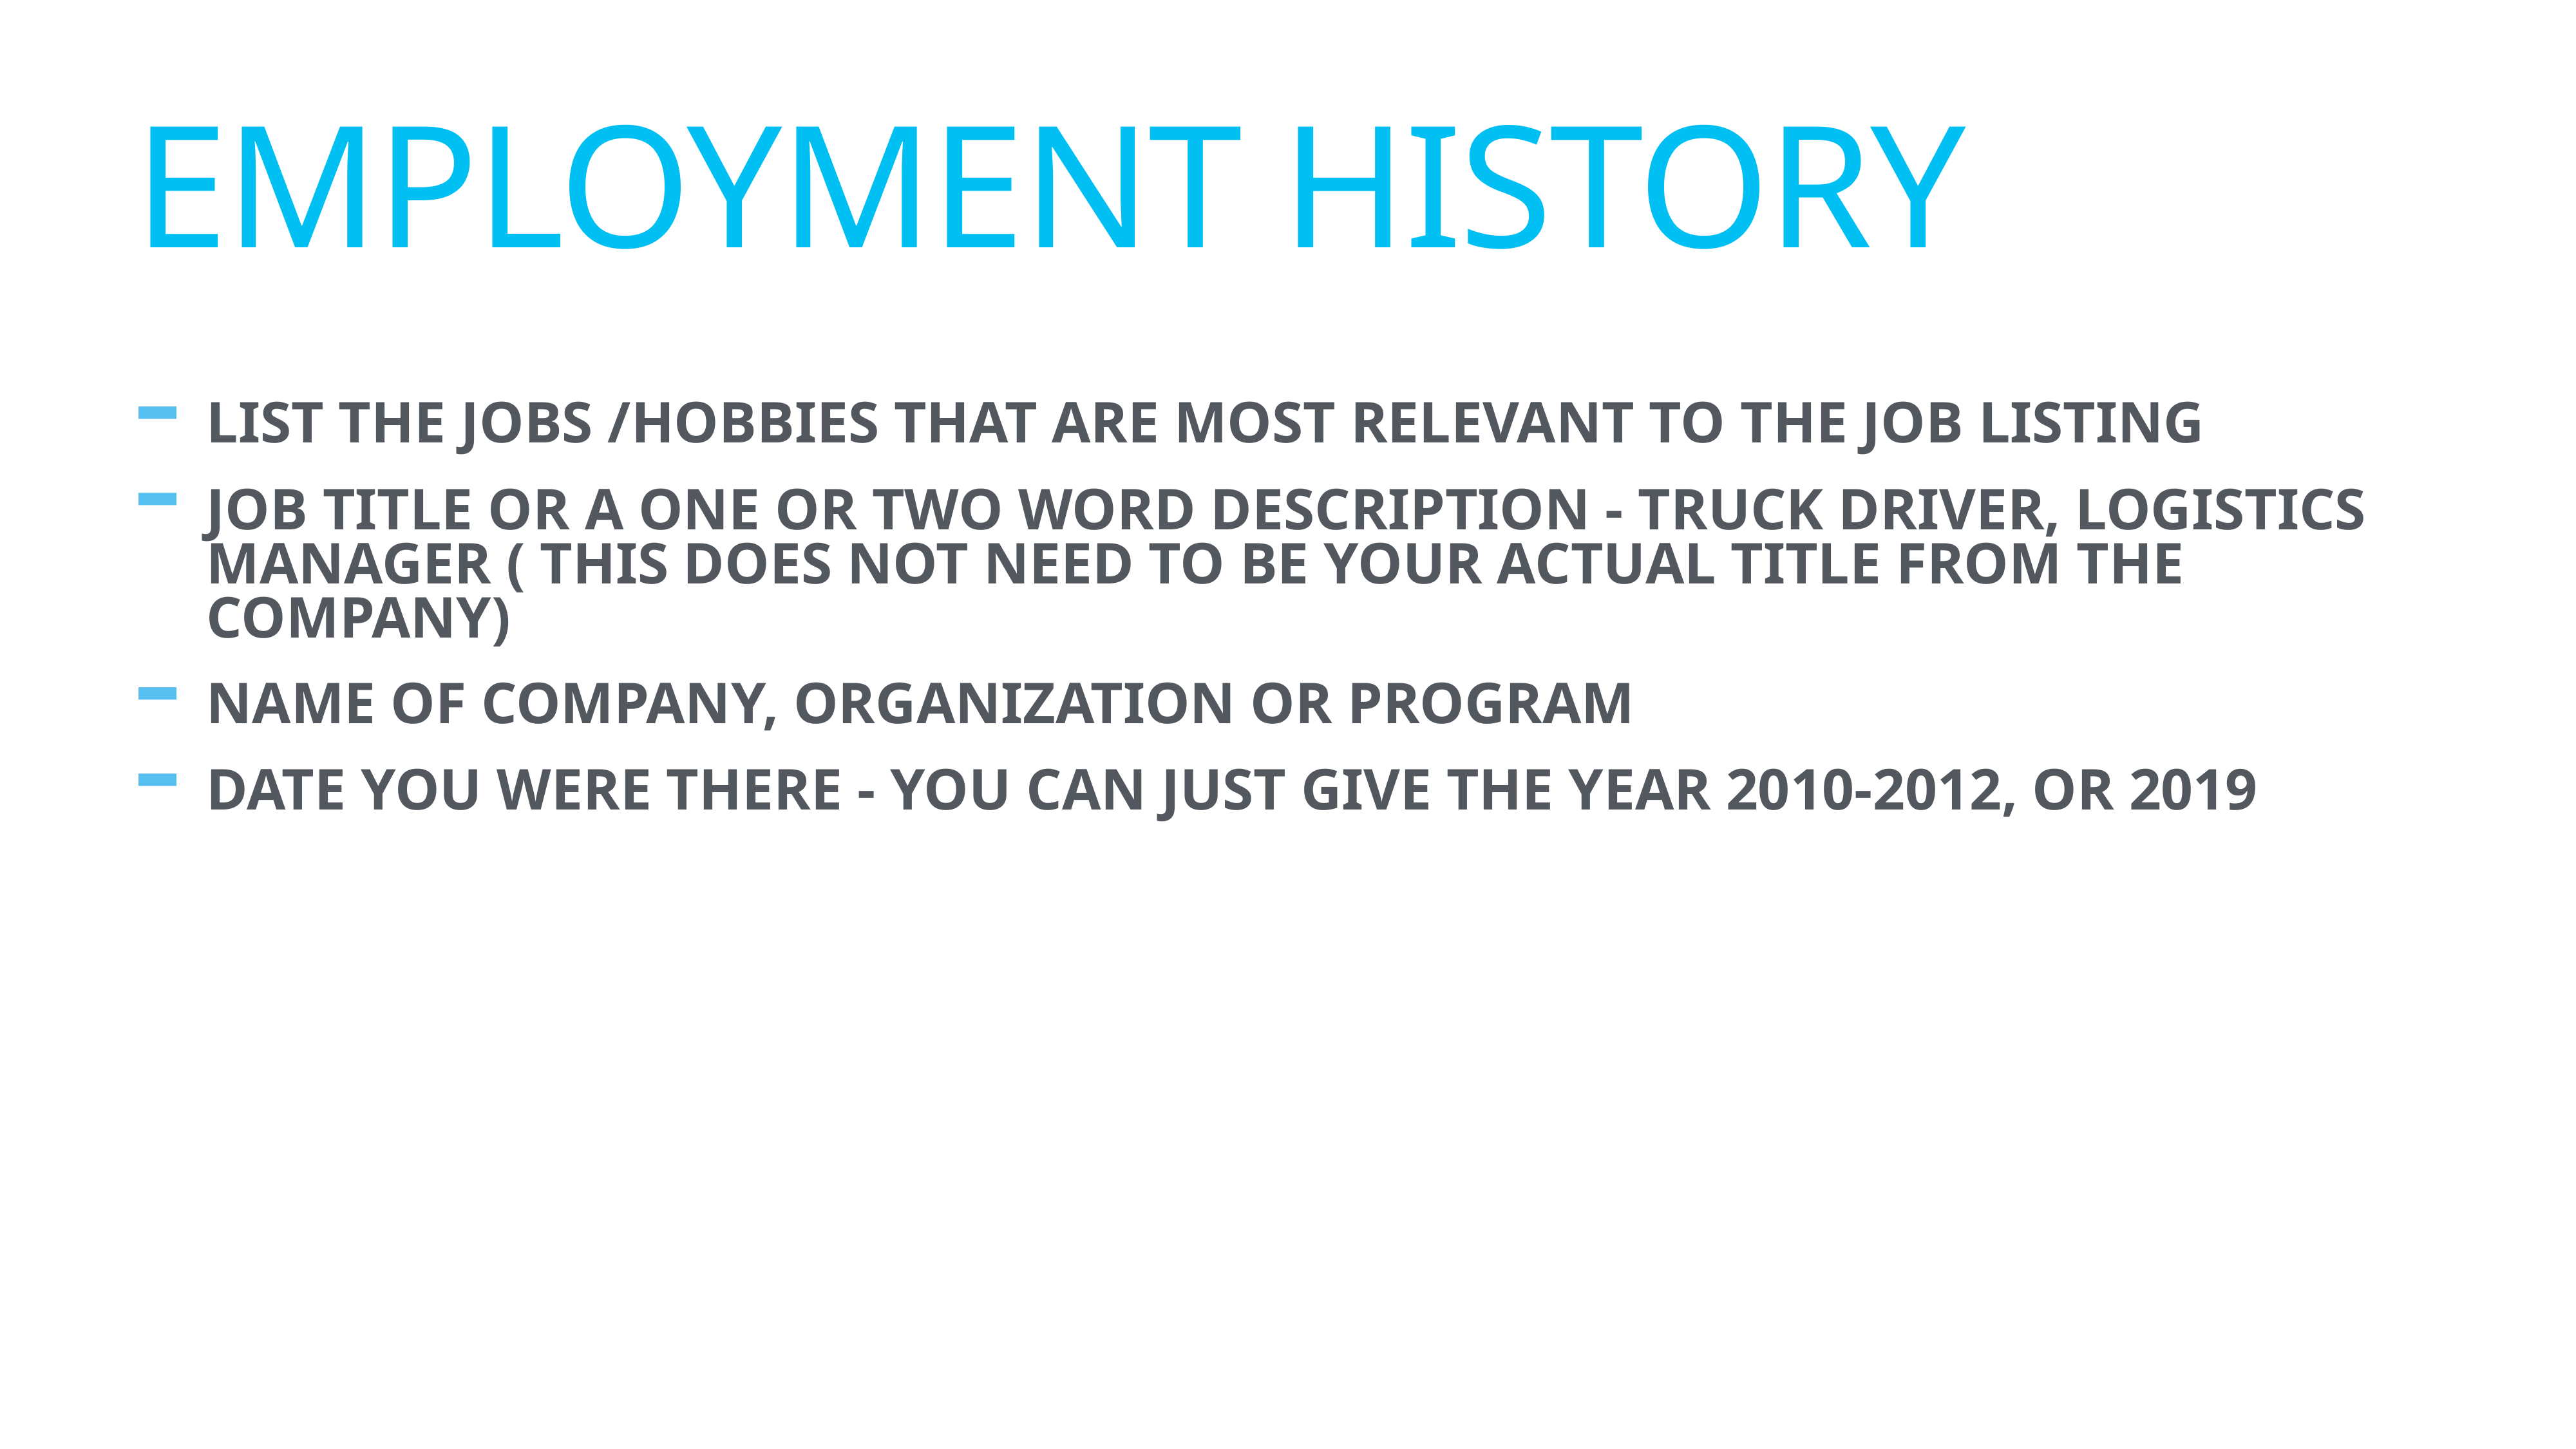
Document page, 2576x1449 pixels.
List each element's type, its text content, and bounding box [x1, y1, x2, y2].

title EMPLOYMENT HISTORY [128, 128, 2448, 372]
list LIST THE JOBS /HOBBIES THAT ARE MOST RELEVANT TO THE JOB LISTING JOB TITLE OR A ONE OR TWO WORD DESCRIPTION - TRUCK DRIVER, LOGISTICS MANAGER ( THIS DOES NOT NEED TO BE YOUR ACTUAL TITLE FROM THE COMPANY) NAME OF COMPANY, ORGANIZATION OR PROGRAM DATE YOU WERE THERE - YOU CAN JUST GIVE THE YEAR 2010-2012, OR 2019 [128, 393, 2448, 1321]
